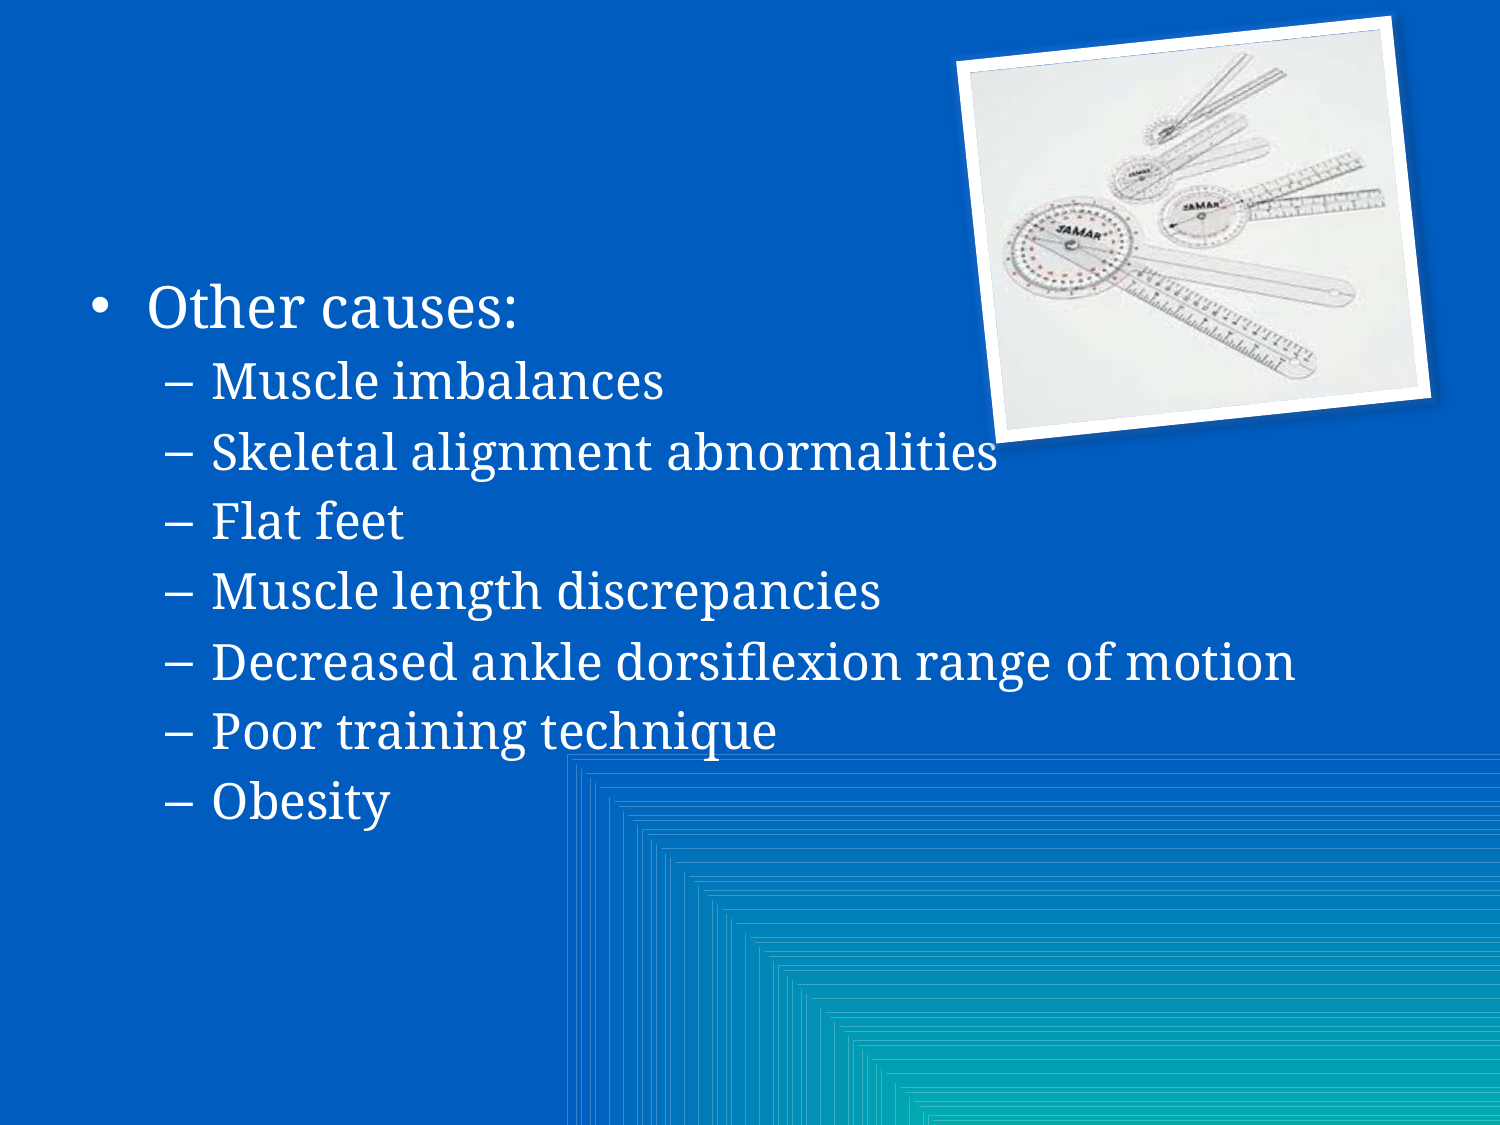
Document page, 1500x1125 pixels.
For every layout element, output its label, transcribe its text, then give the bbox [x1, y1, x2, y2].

list Other causes: Muscle imbalances Skeletal alignment abnormalities Flat feet Muscle length discrepancies Decreased ankle dorsiflexion range of motion Poor training technique Obesity [75, 262, 1425, 1005]
picture [971, 30, 1417, 429]
